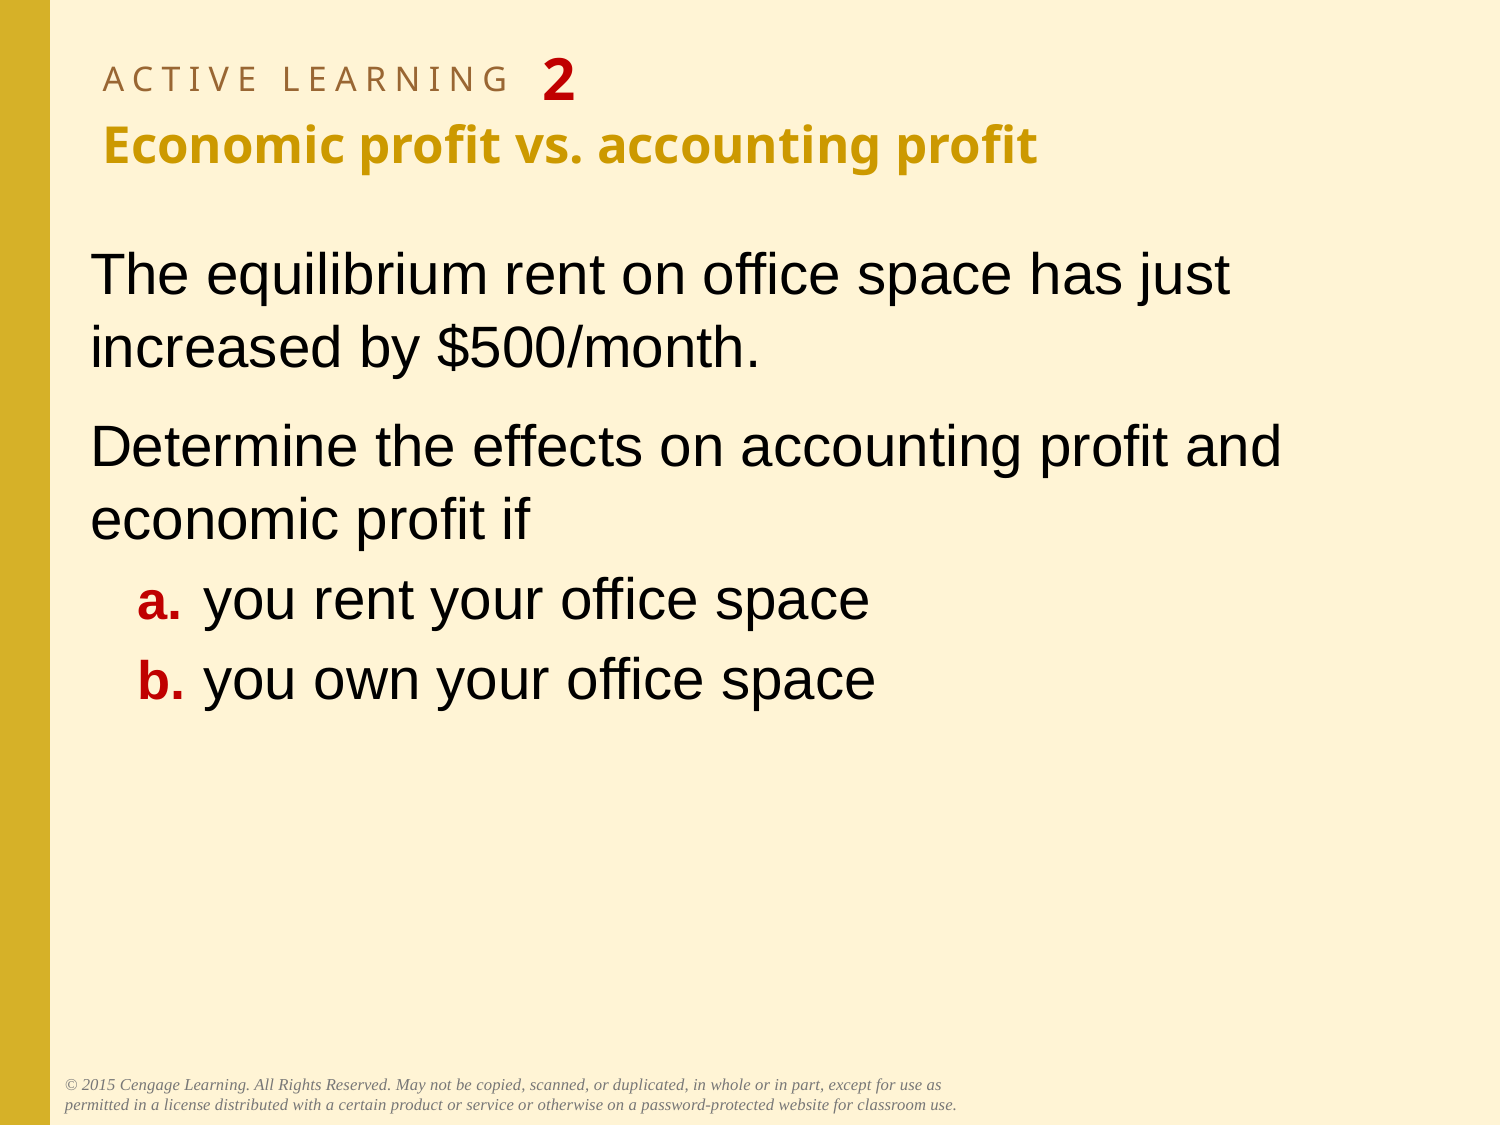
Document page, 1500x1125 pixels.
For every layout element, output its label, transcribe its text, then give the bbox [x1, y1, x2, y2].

title ACTIVE LEARNING 2 Economic profit vs. accounting profit [87, 24, 1435, 182]
list The equilibrium rent on office space has just increased by $500/month. Determine the effects on accounting profit and economic profit if a. you rent your office space b. you own your office space [74, 224, 1426, 1063]
text_box [0, 0, 50, 1125]
text_box © 2015 Cengage Learning. All Rights Reserved. May not be copied, scanned, or duplicated, in whole or in part, except for use as permitted in a license distributed with a certain product or service or otherwise on a password-protected website for classroom use. [49, 1066, 977, 1121]
